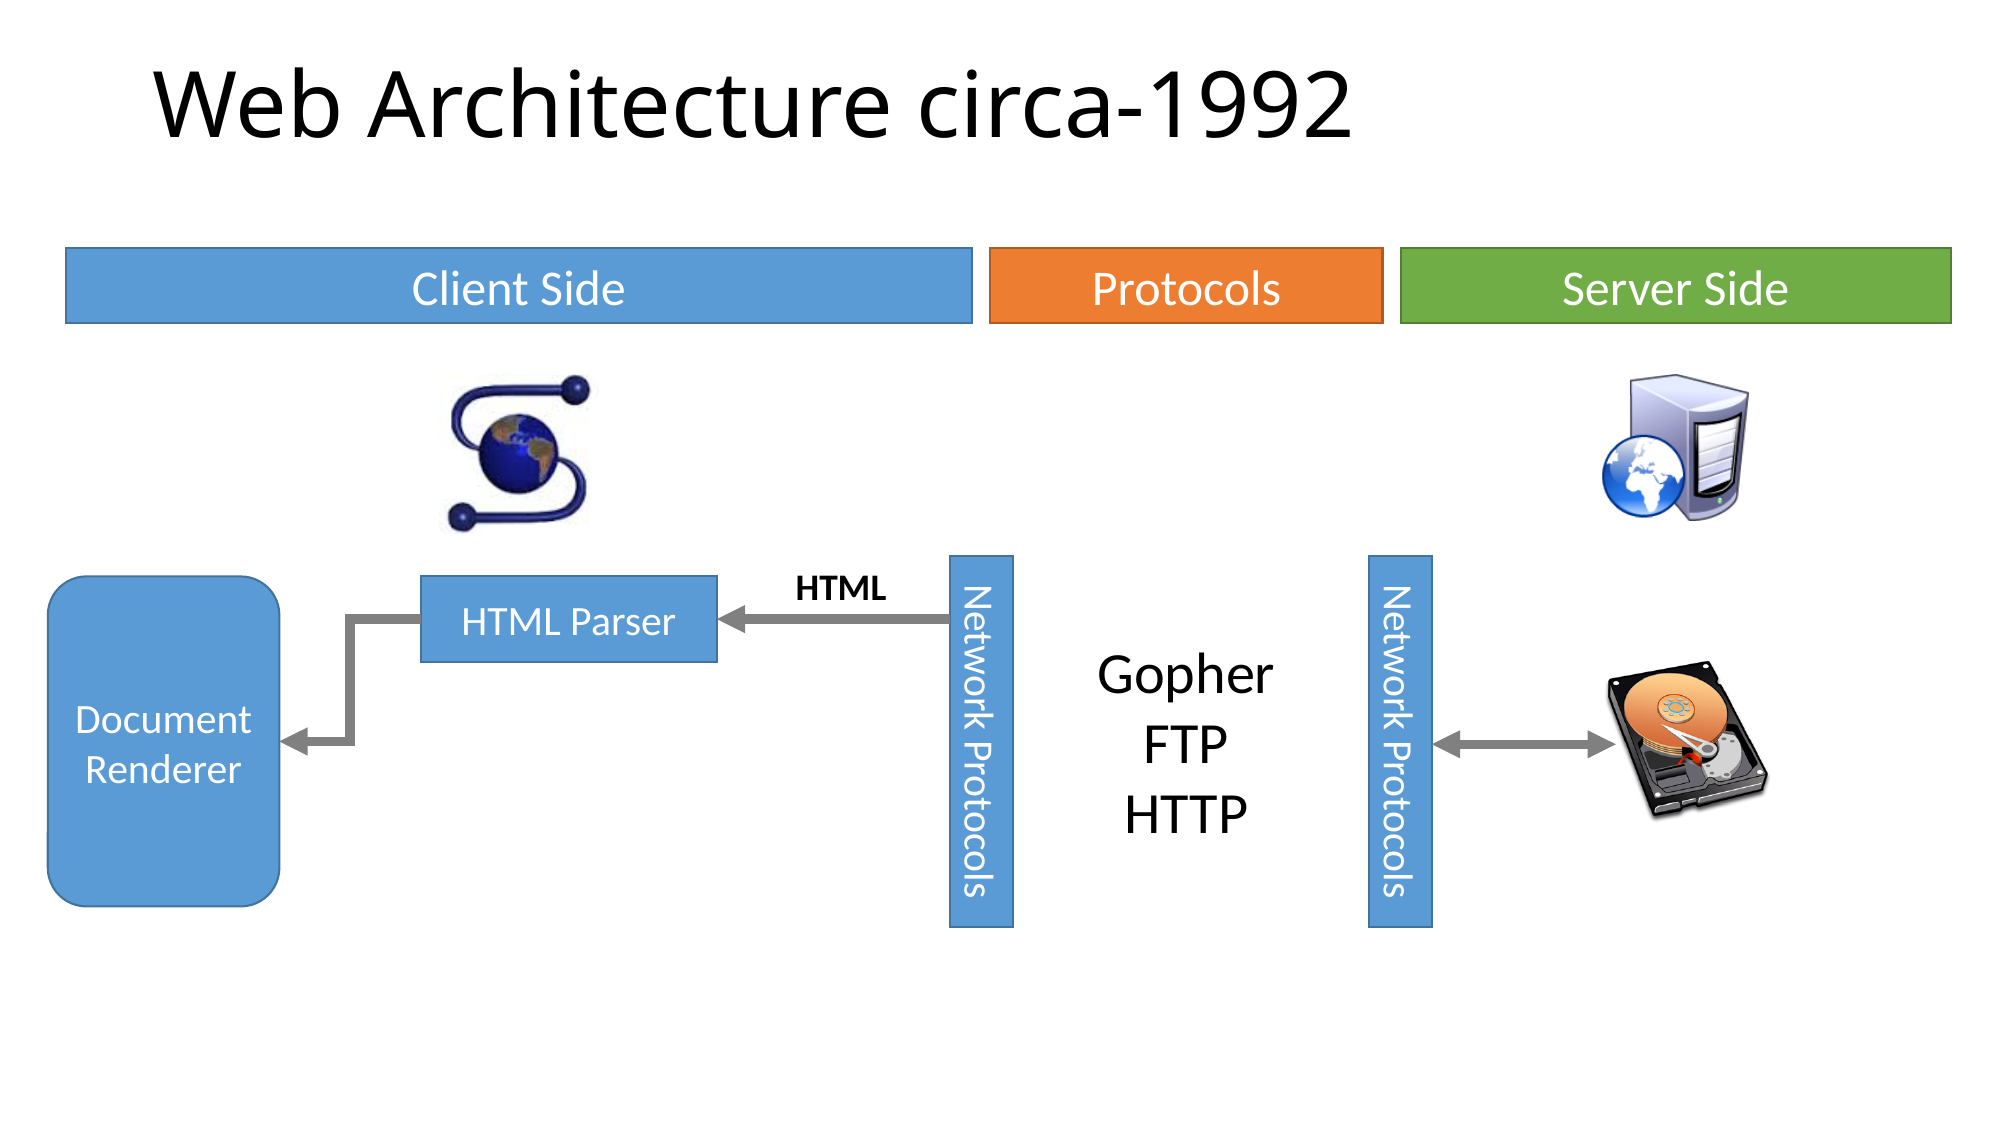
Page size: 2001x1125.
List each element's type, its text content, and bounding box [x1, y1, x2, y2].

picture [439, 374, 599, 534]
text_box Network Protocols [949, 555, 1014, 928]
text_box Gopher FTP HTTP [1082, 627, 1291, 853]
text_box HTML [780, 555, 902, 616]
text_box Server Side [1400, 247, 1952, 324]
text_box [279, 619, 421, 742]
text_box Network Protocols [1368, 555, 1433, 928]
picture [1601, 655, 1774, 828]
text_box HTML Parser [420, 575, 718, 663]
text_box Protocols [989, 247, 1384, 324]
picture [1601, 374, 1749, 521]
text_box Client Side [65, 247, 973, 324]
title Web Architecture circa-1992 [137, 0, 1863, 217]
text_box Document Renderer [46, 575, 281, 908]
